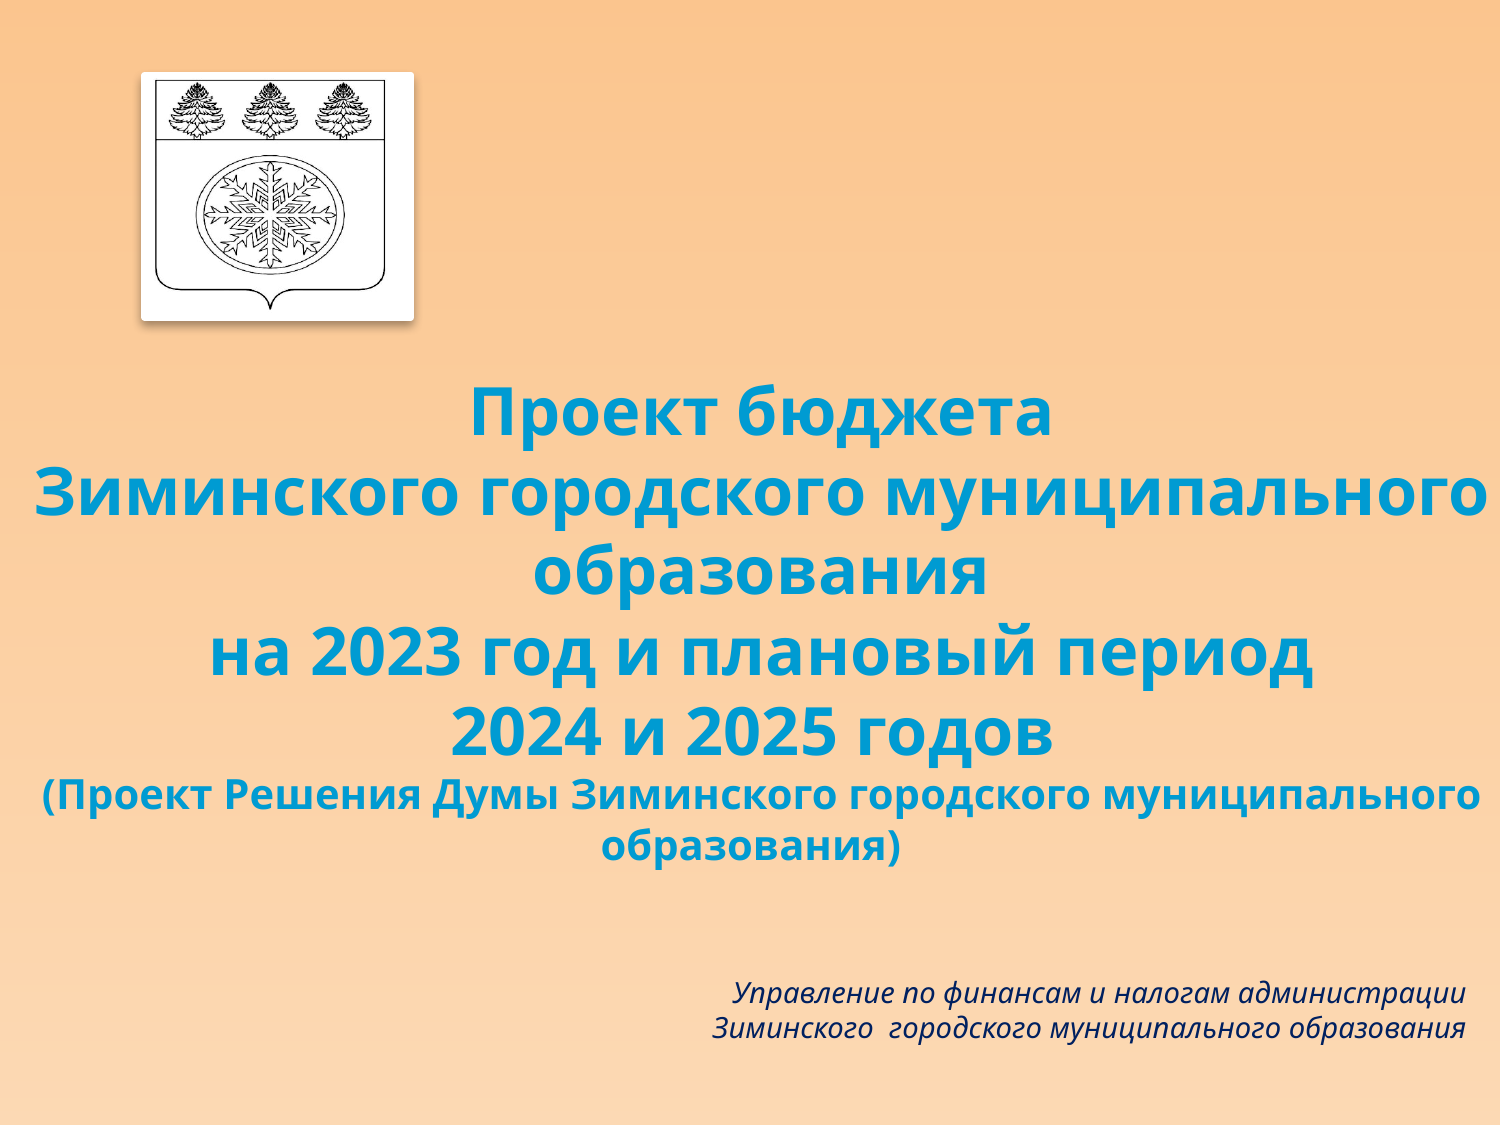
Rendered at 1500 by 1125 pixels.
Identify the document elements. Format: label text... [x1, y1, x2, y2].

text_box [46, 292, 1430, 457]
title Проект бюджета Зиминского городского муниципального образования на 2023 год и плановый период 2024 и 2025 годов (Проект Решения Думы Зиминского городского муниципального образования) [23, 375, 1500, 926]
subtitle Управление по финансам и налогам администрации Зиминского городского муниципального образования [147, 974, 1482, 1125]
picture [147, 77, 409, 315]
